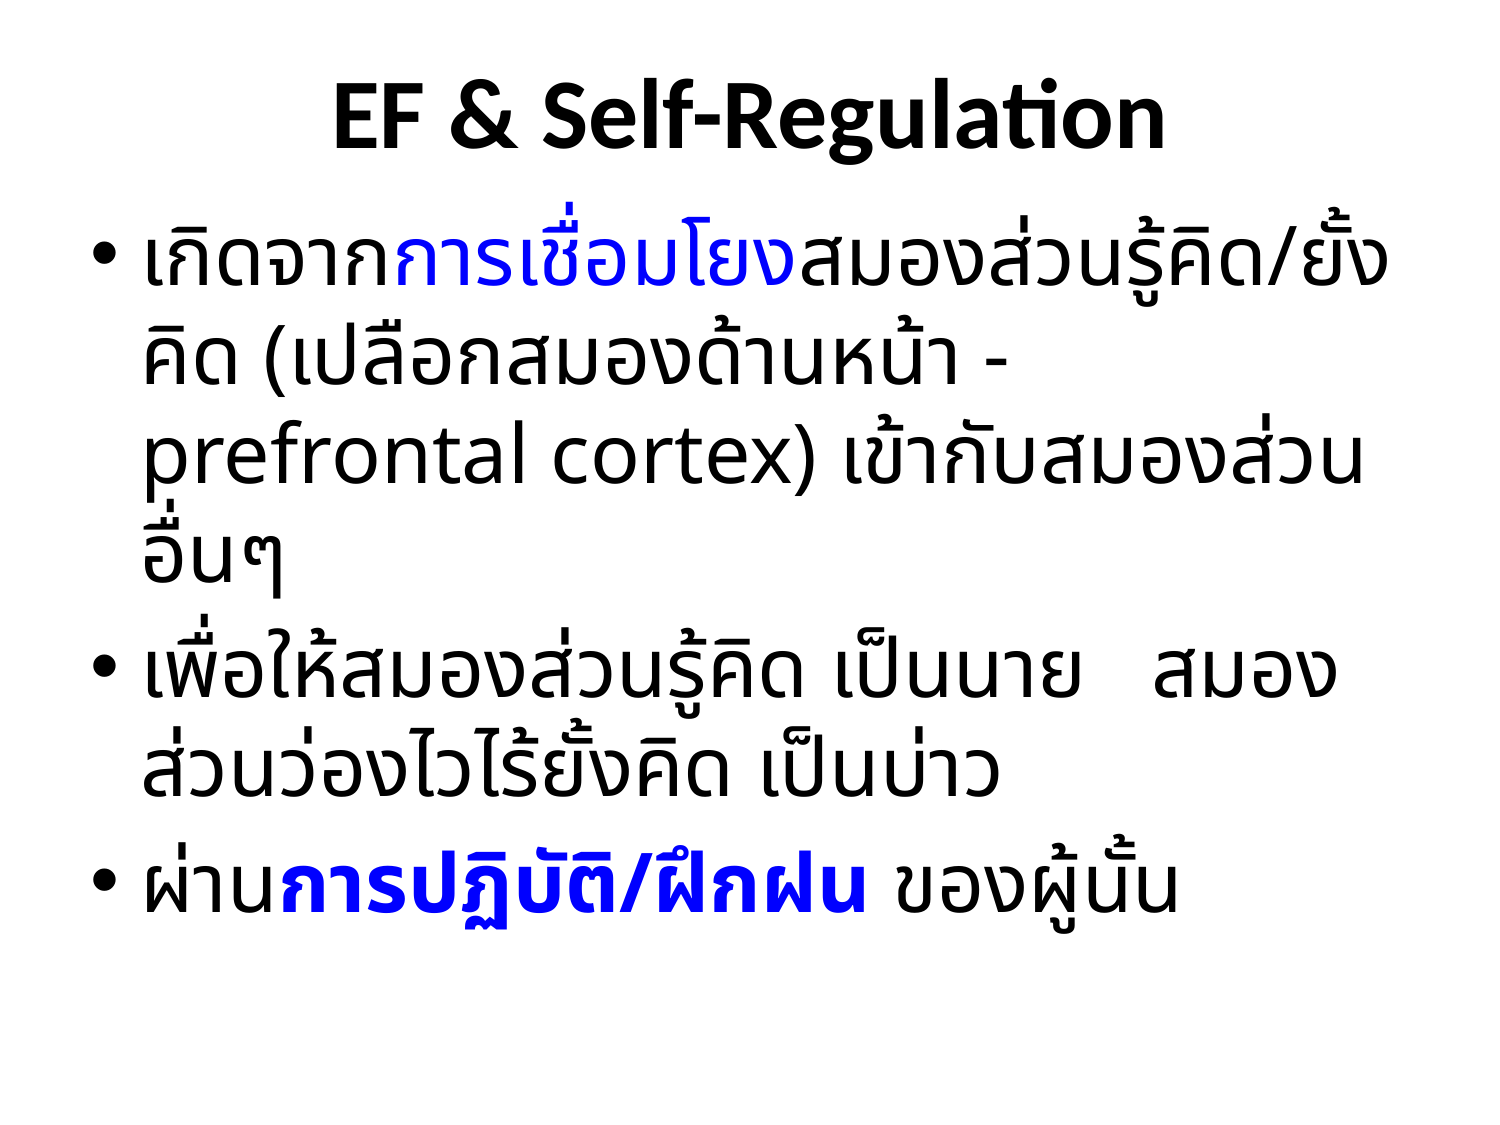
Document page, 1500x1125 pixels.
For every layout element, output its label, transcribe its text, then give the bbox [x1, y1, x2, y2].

title EF & Self-Regulation [75, 14, 1425, 195]
list เกิดจากการเชื่อมโยงสมองส่วนรู้คิด/ยั้งคิด (เปลือกสมองด้านหน้า - prefrontal cortex) เข้ากับสมองส่วนอื่นๆ เพื่อให้สมองส่วนรู้คิด เป็นนาย สมองส่วนว่องไวไร้ยั้งคิด เป็นบ่าว ผ่านการปฏิบัติ/ฝึกฝน ของผู้นั้น [75, 195, 1425, 938]
